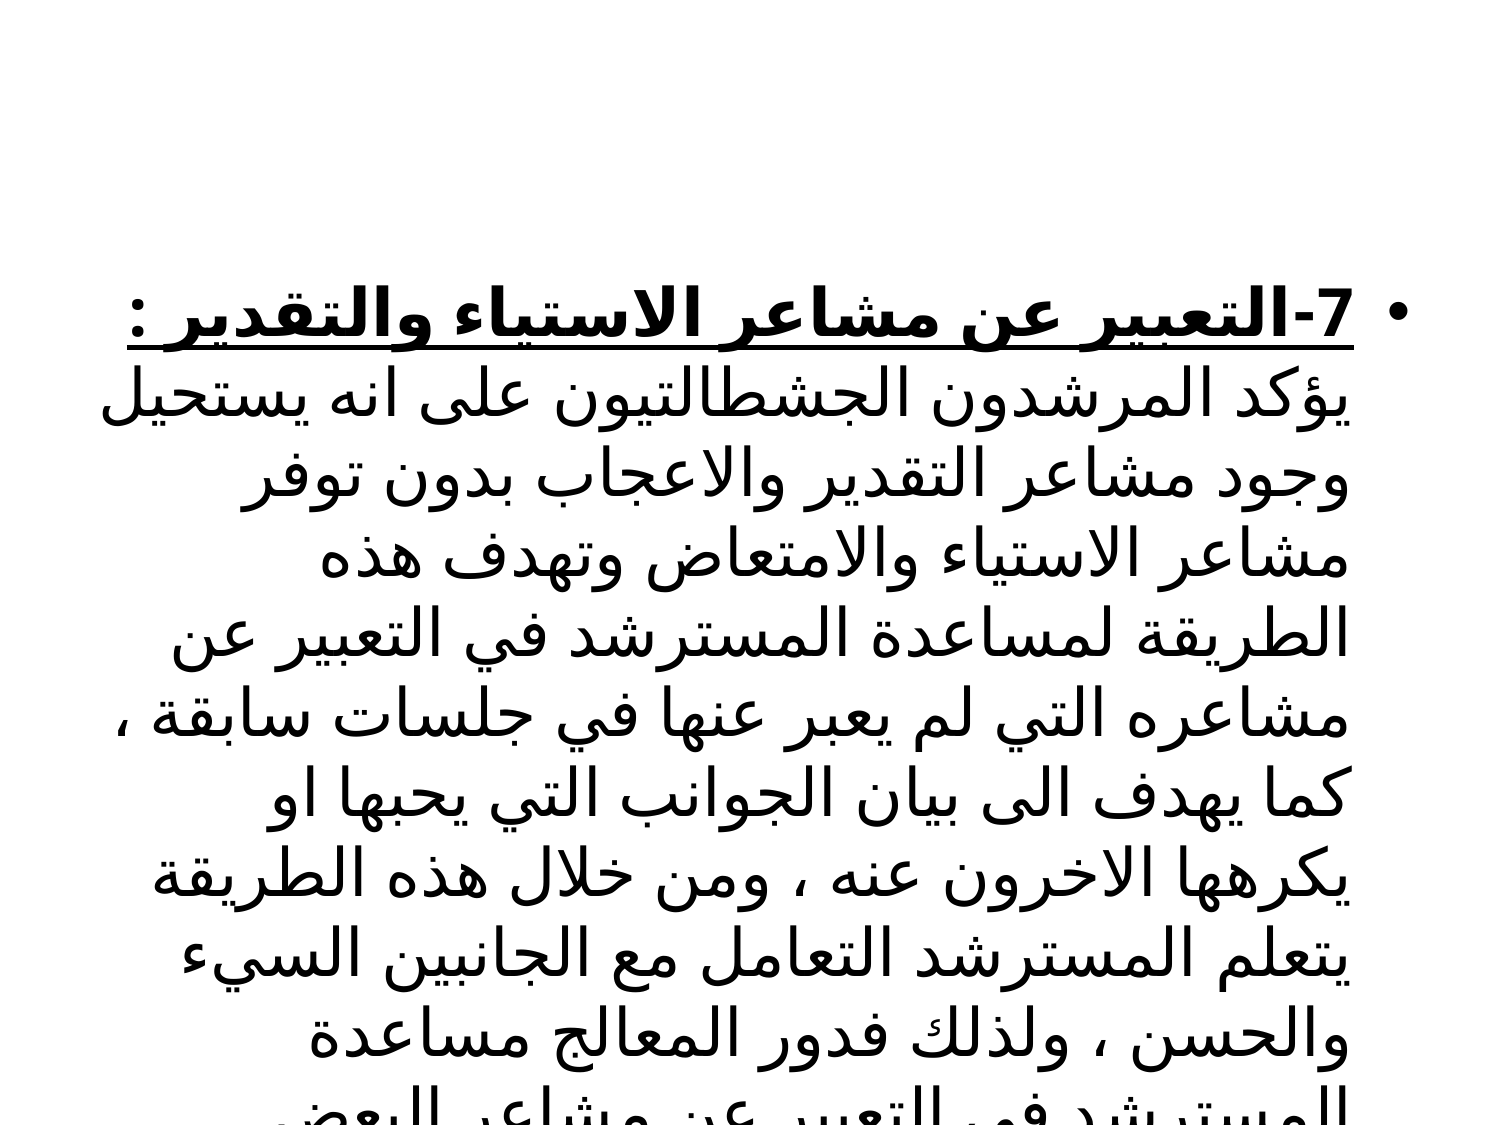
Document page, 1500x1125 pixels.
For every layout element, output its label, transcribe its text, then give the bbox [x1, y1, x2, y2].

list 7-التعبير عن مشاعر الاستياء والتقدير : يؤكد المرشدون الجشطالتيون على انه يستحيل وجود مشاعر التقدير والاعجاب بدون توفر مشاعر الاستياء والامتعاض وتهدف هذه الطريقة لمساعدة المسترشد في التعبير عن مشاعره التي لم يعبر عنها في جلسات سابقة ، كما يهدف الى بيان الجوانب التي يحبها او يكرهها الاخرون عنه ، ومن خلال هذه الطريقة يتعلم المسترشد التعامل مع الجانبين السيء والحسن ، ولذلك فدور المعالج مساعدة المسترشد في التعبير عن مشاعر البعض والاستياء والتقدير فيتحقق النمو لديه . [75, 262, 1425, 1005]
